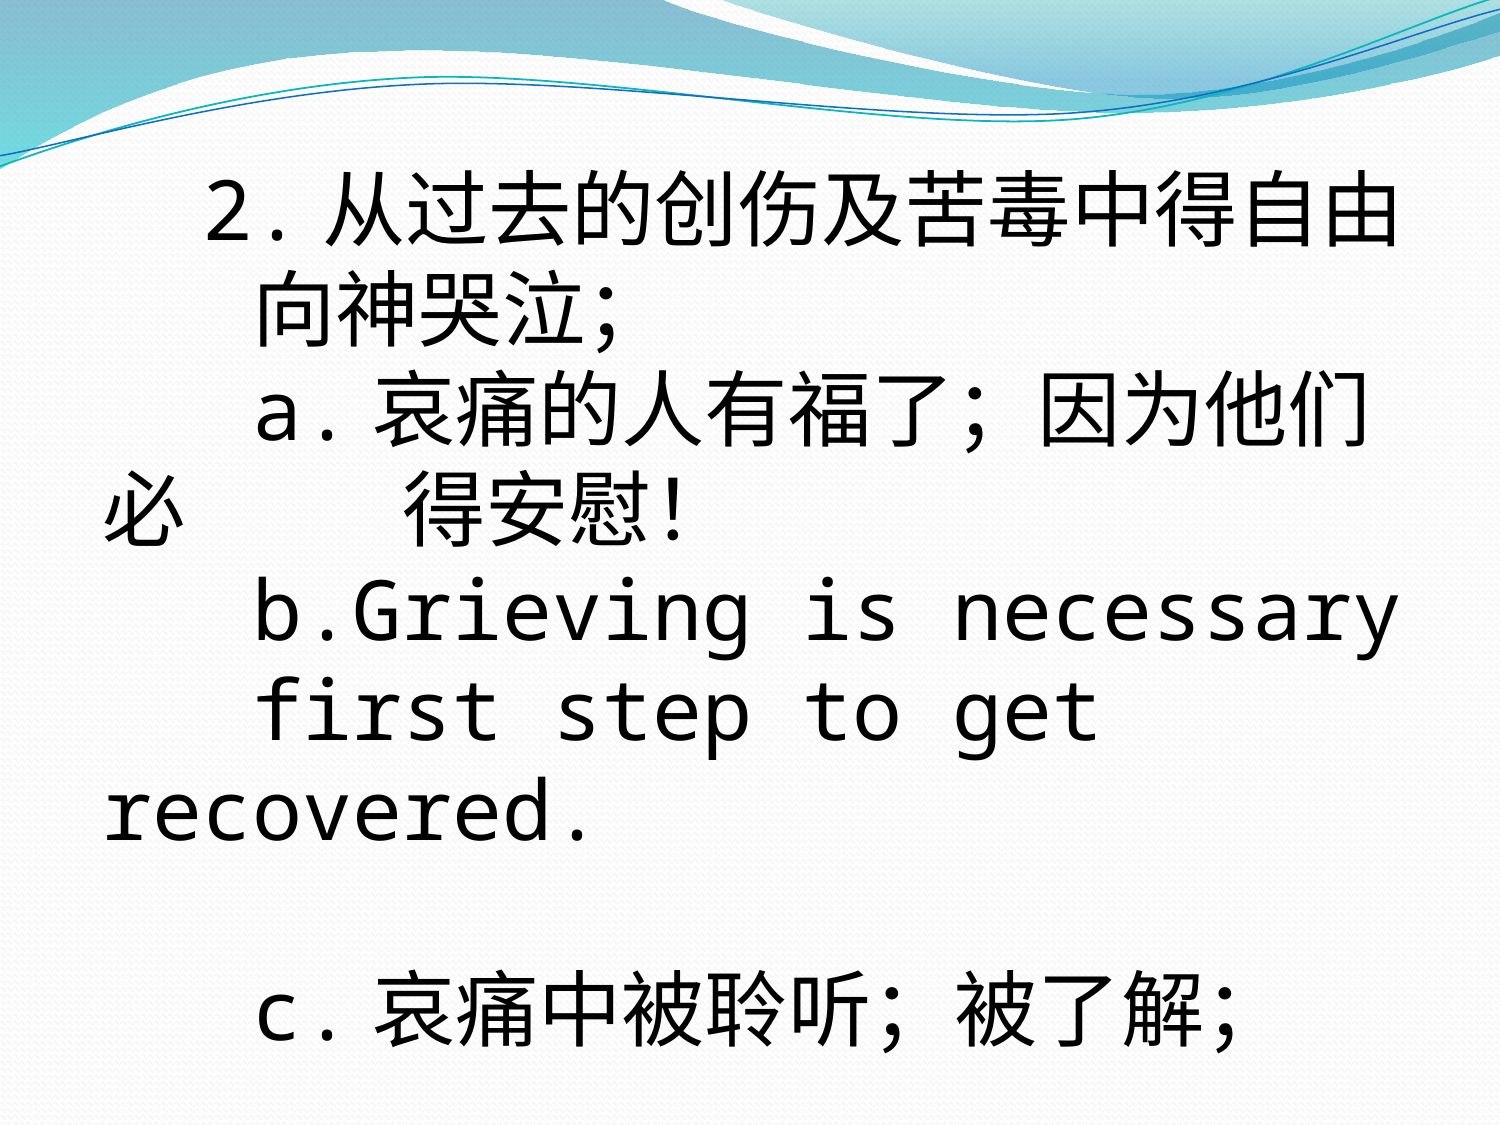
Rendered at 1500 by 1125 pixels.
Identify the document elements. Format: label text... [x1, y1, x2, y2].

text_box 2.从过去的创伤及苦毒中得自由 向神哭泣； a.哀痛的人有福了；因为他们必 得安慰！ b.Grieving is necessary first step to get recovered. c.哀痛中被聆听；被了解； [87, 149, 1450, 1125]
